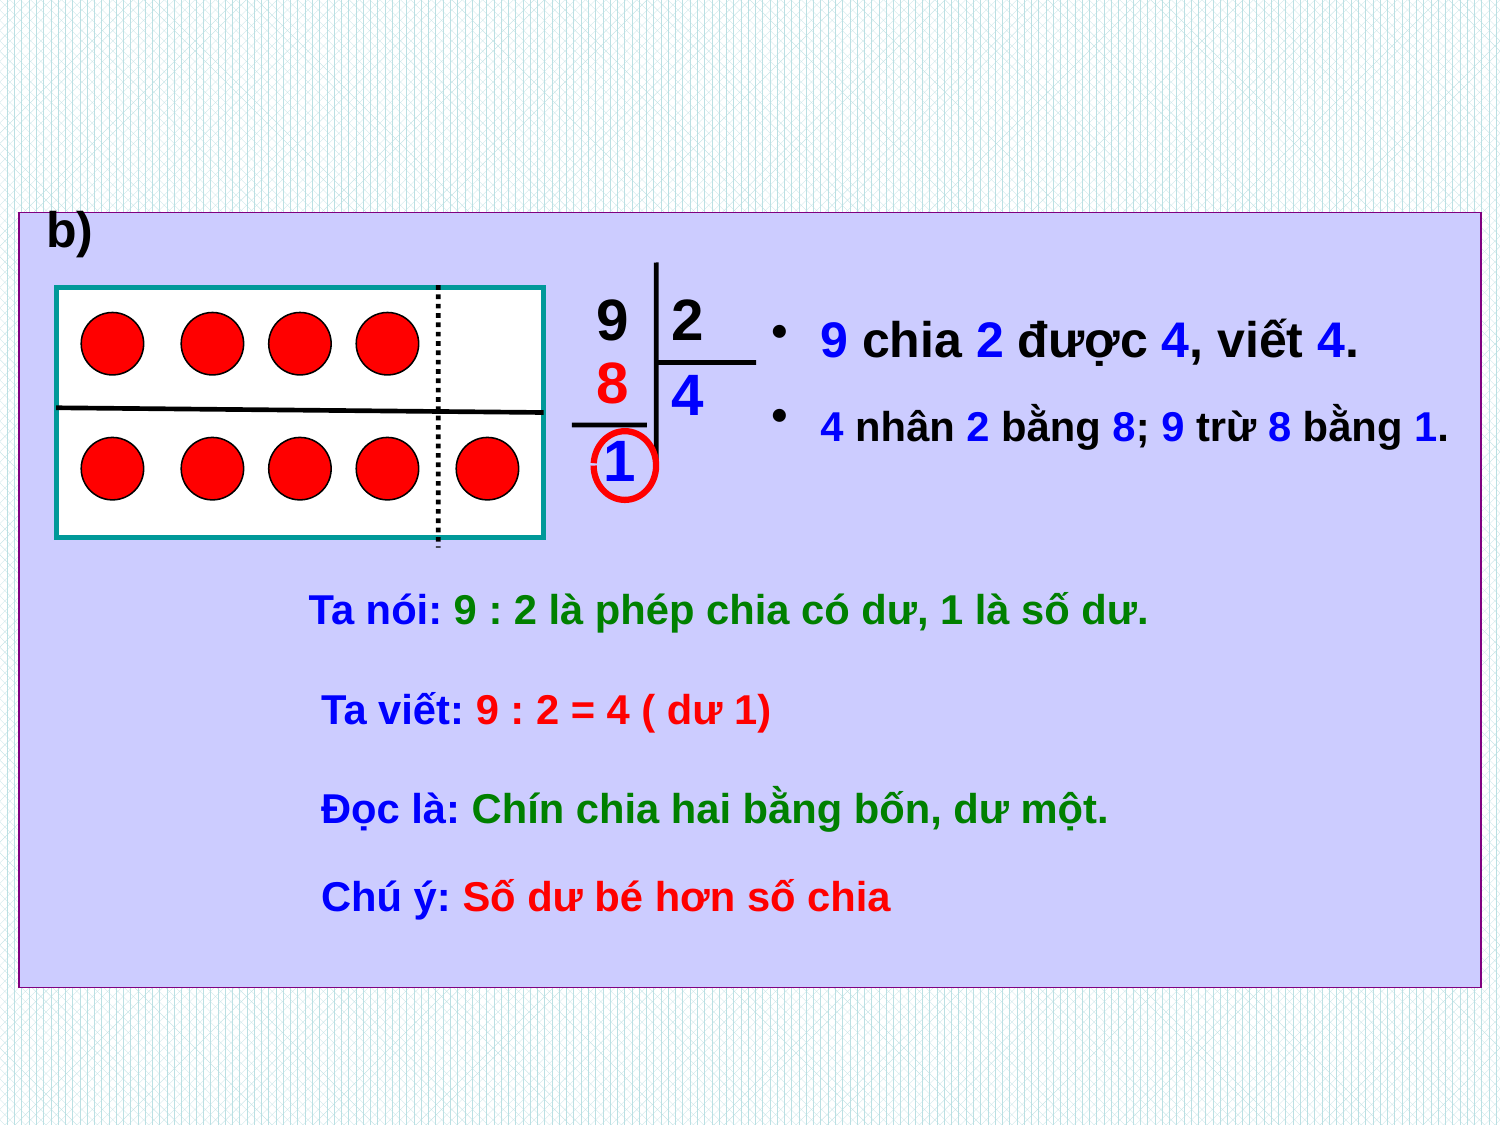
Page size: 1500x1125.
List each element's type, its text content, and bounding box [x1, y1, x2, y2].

text_box [56, 287, 544, 538]
text_box 2 [657, 275, 732, 350]
text_box 8 [581, 337, 657, 423]
text_box [268, 437, 332, 500]
text_box [593, 431, 657, 500]
text_box b) [31, 189, 132, 265]
text_box 1 [589, 415, 664, 501]
text_box Đọc là: Chín chia hai bằng bốn, dư một. [306, 774, 1207, 840]
text_box [456, 437, 519, 500]
text_box [356, 312, 419, 375]
text_box [181, 437, 244, 500]
text_box [268, 312, 332, 375]
text_box 9 chia 2 được 4, viết 4. [756, 299, 1394, 375]
text_box [181, 312, 244, 375]
text_box [81, 312, 144, 375]
text_box Ta viết: 9 : 2 = 4 ( dư 1) [306, 675, 1082, 740]
text_box Chú ý: Số dư bé hơn số chia [306, 862, 944, 928]
text_box Ta nói: 9 : 2 là phép chia có dư, 1 là số dư. [293, 575, 1407, 711]
text_box 4 nhân 2 bằng 8; 9 trừ 8 bằng 1. [756, 384, 1500, 460]
text_box 4 [657, 350, 732, 435]
text_box [18, 212, 1482, 988]
text_box 9 [581, 275, 656, 337]
text_box [81, 437, 144, 500]
text_box [356, 437, 419, 500]
